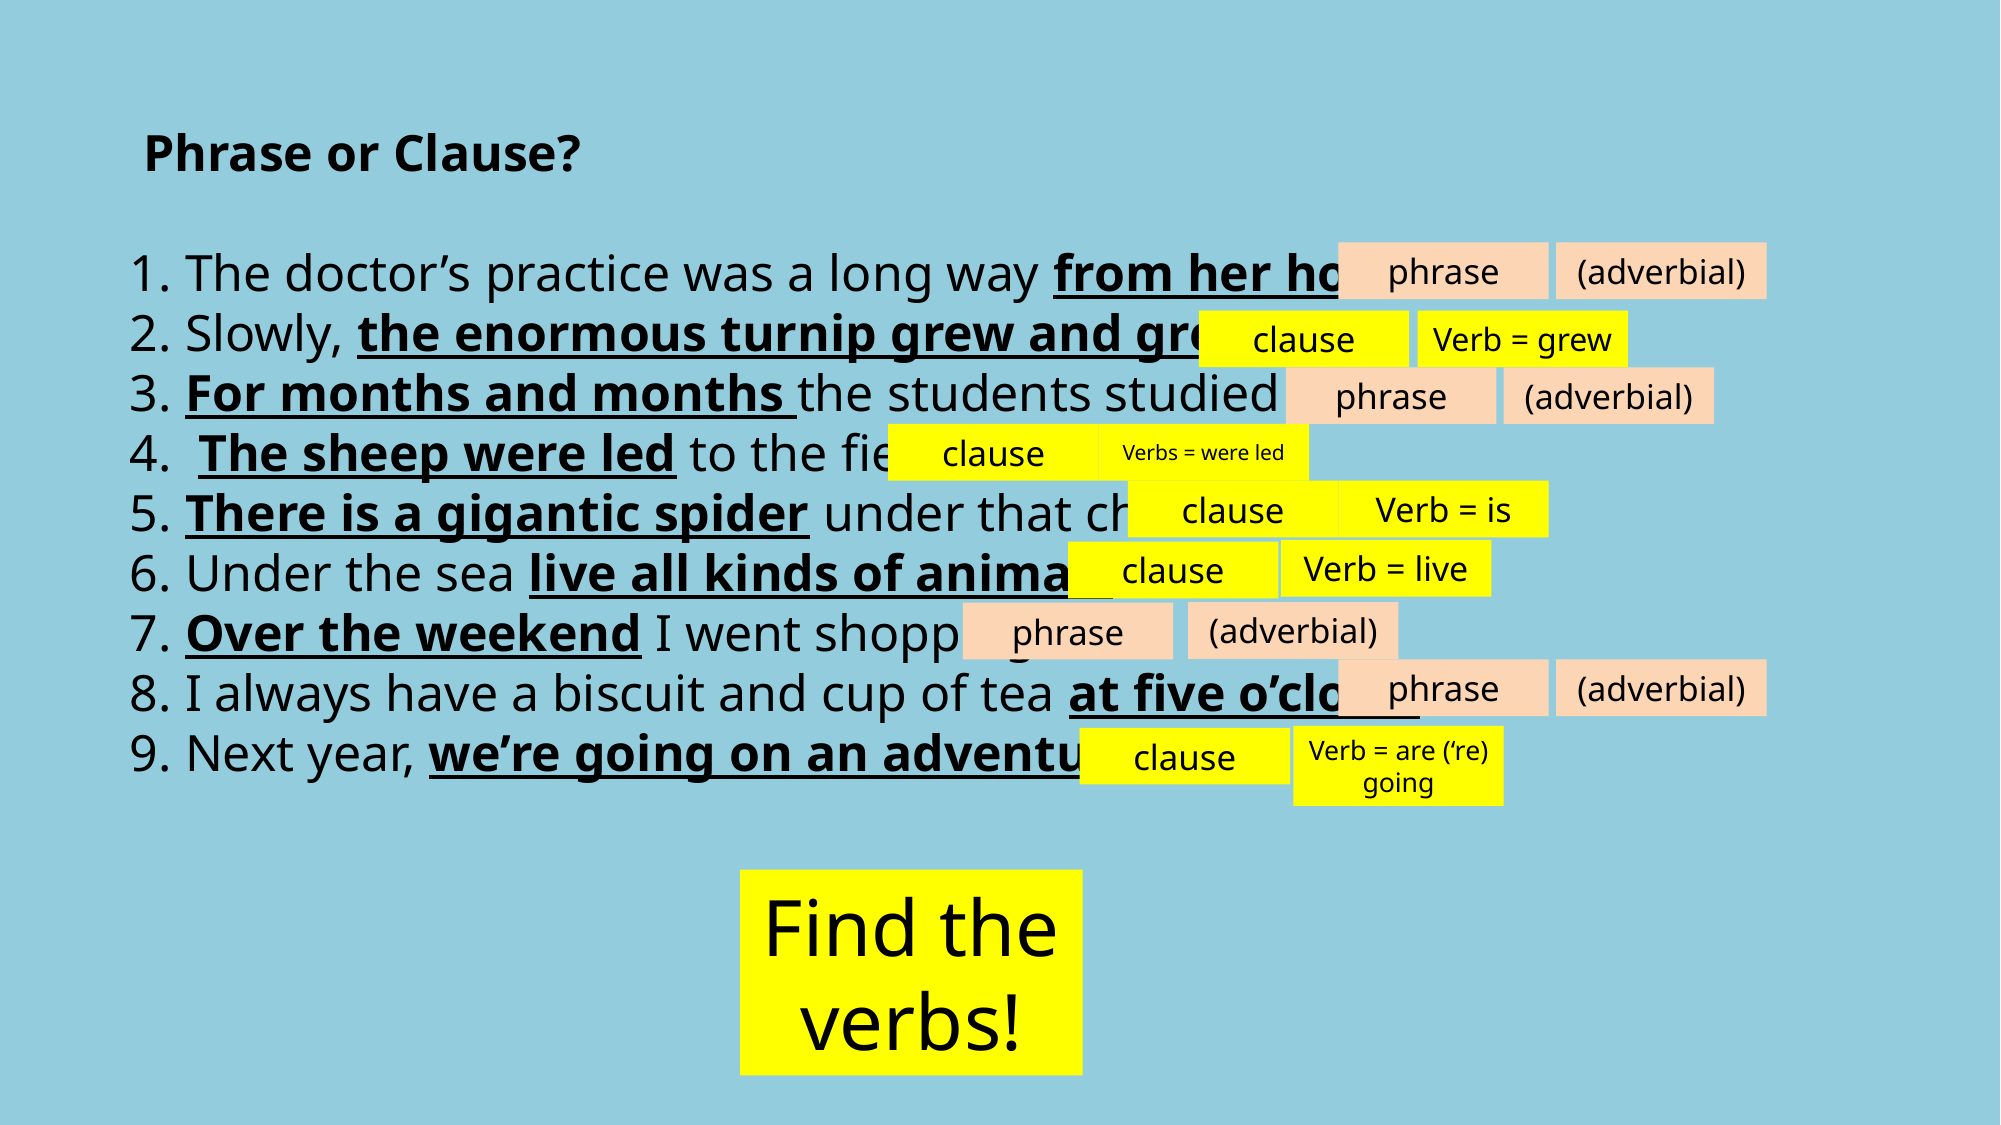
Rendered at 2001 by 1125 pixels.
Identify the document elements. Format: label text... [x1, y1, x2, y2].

text_box Verb = is [1338, 480, 1549, 538]
text_box clause [1127, 480, 1338, 538]
text_box Verb = are (‘re) going [1293, 725, 1504, 806]
text_box clause [888, 423, 1098, 481]
text_box Verbs = were led [1098, 423, 1310, 481]
text_box phrase [962, 602, 1174, 660]
text_box clause [1198, 310, 1410, 368]
text_box Find the verbs! [740, 869, 1083, 1076]
text_box phrase [1338, 242, 1549, 300]
text_box (adverbial) [1556, 659, 1767, 717]
text_box phrase [1338, 659, 1549, 717]
text_box (adverbial) [1556, 242, 1767, 300]
text_box clause [1068, 541, 1279, 599]
text_box (adverbial) [1188, 602, 1399, 659]
text_box phrase [1285, 367, 1497, 424]
text_box Verb = live [1280, 539, 1492, 597]
text_box clause [1079, 727, 1291, 785]
text_box Verb = grew [1417, 310, 1628, 368]
title Phrase or Clause? 1. The doctor’s practice was a long way from her house. 2. Slowly, the enormous turnip grew and grew. 3. For months and months the students studied hard. 4. The sheep were led to the field. 5. There is a gigantic spider under that chair! 6. Under the sea live all kinds of animals. 7. Over the weekend I went shopping. 8. I always have a biscuit and cup of tea at five o’clock. 9. Next year, we’re going on an adventure. [115, 113, 1662, 929]
text_box (adverbial) [1503, 367, 1715, 424]
